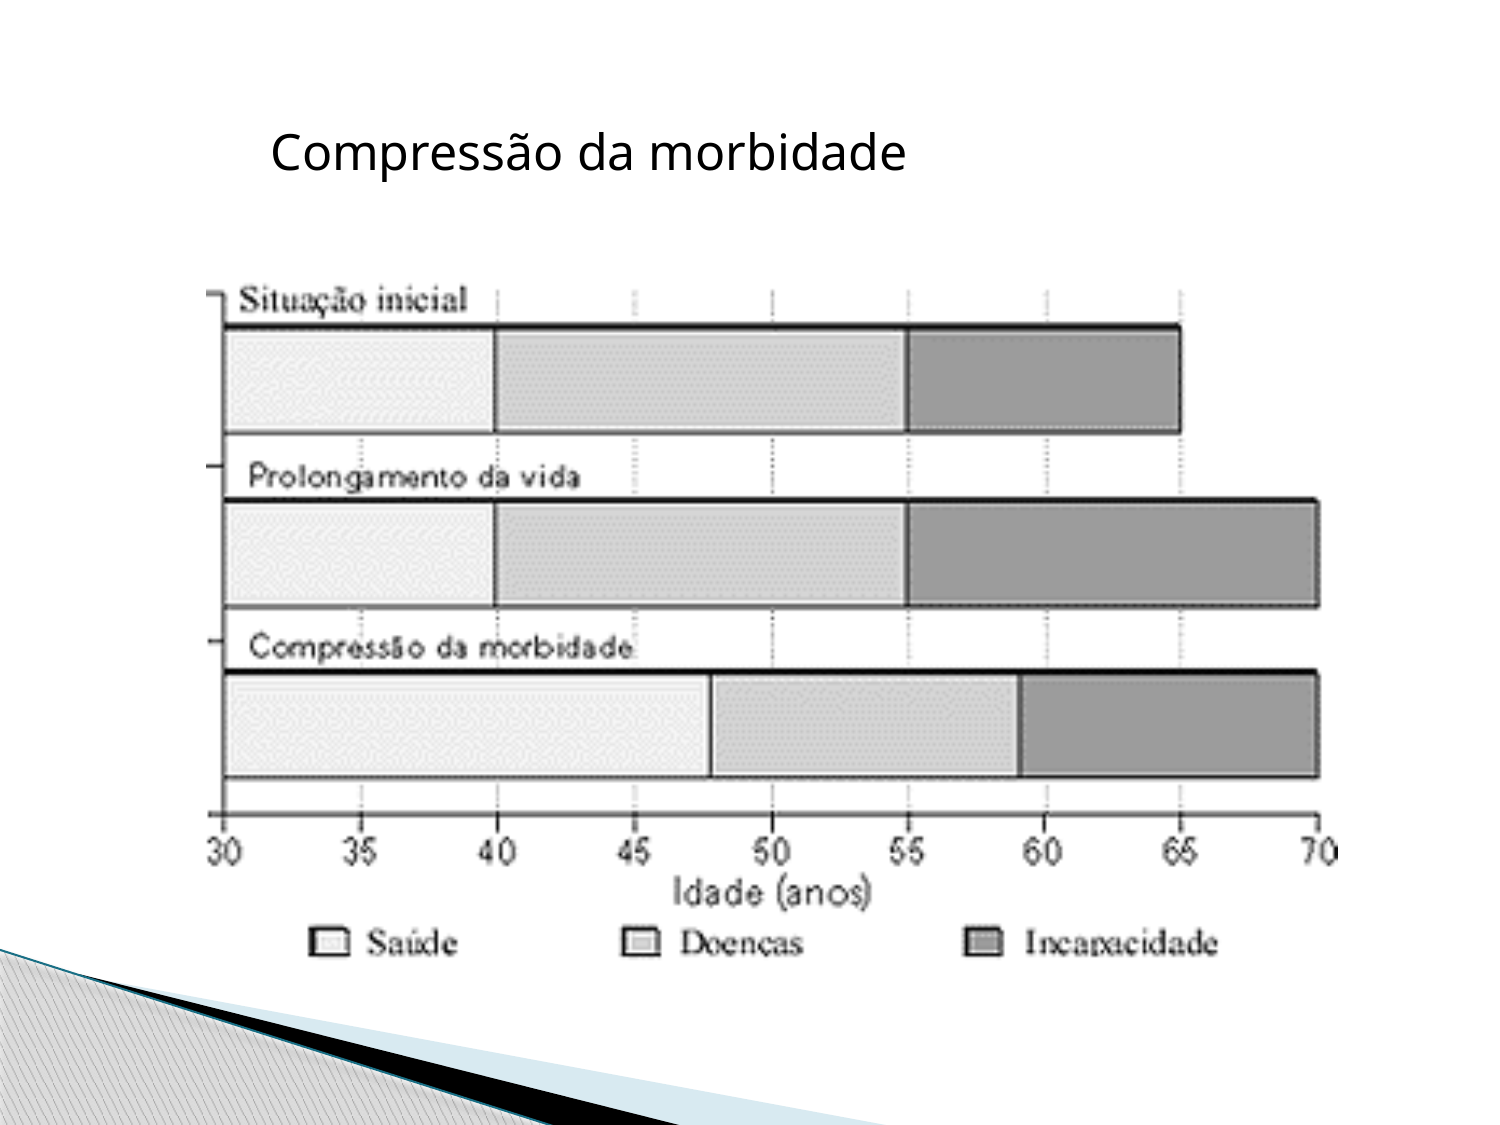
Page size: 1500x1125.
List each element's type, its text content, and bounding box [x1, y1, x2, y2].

text_box Compressão da morbidade [255, 113, 923, 189]
picture [206, 278, 1338, 965]
